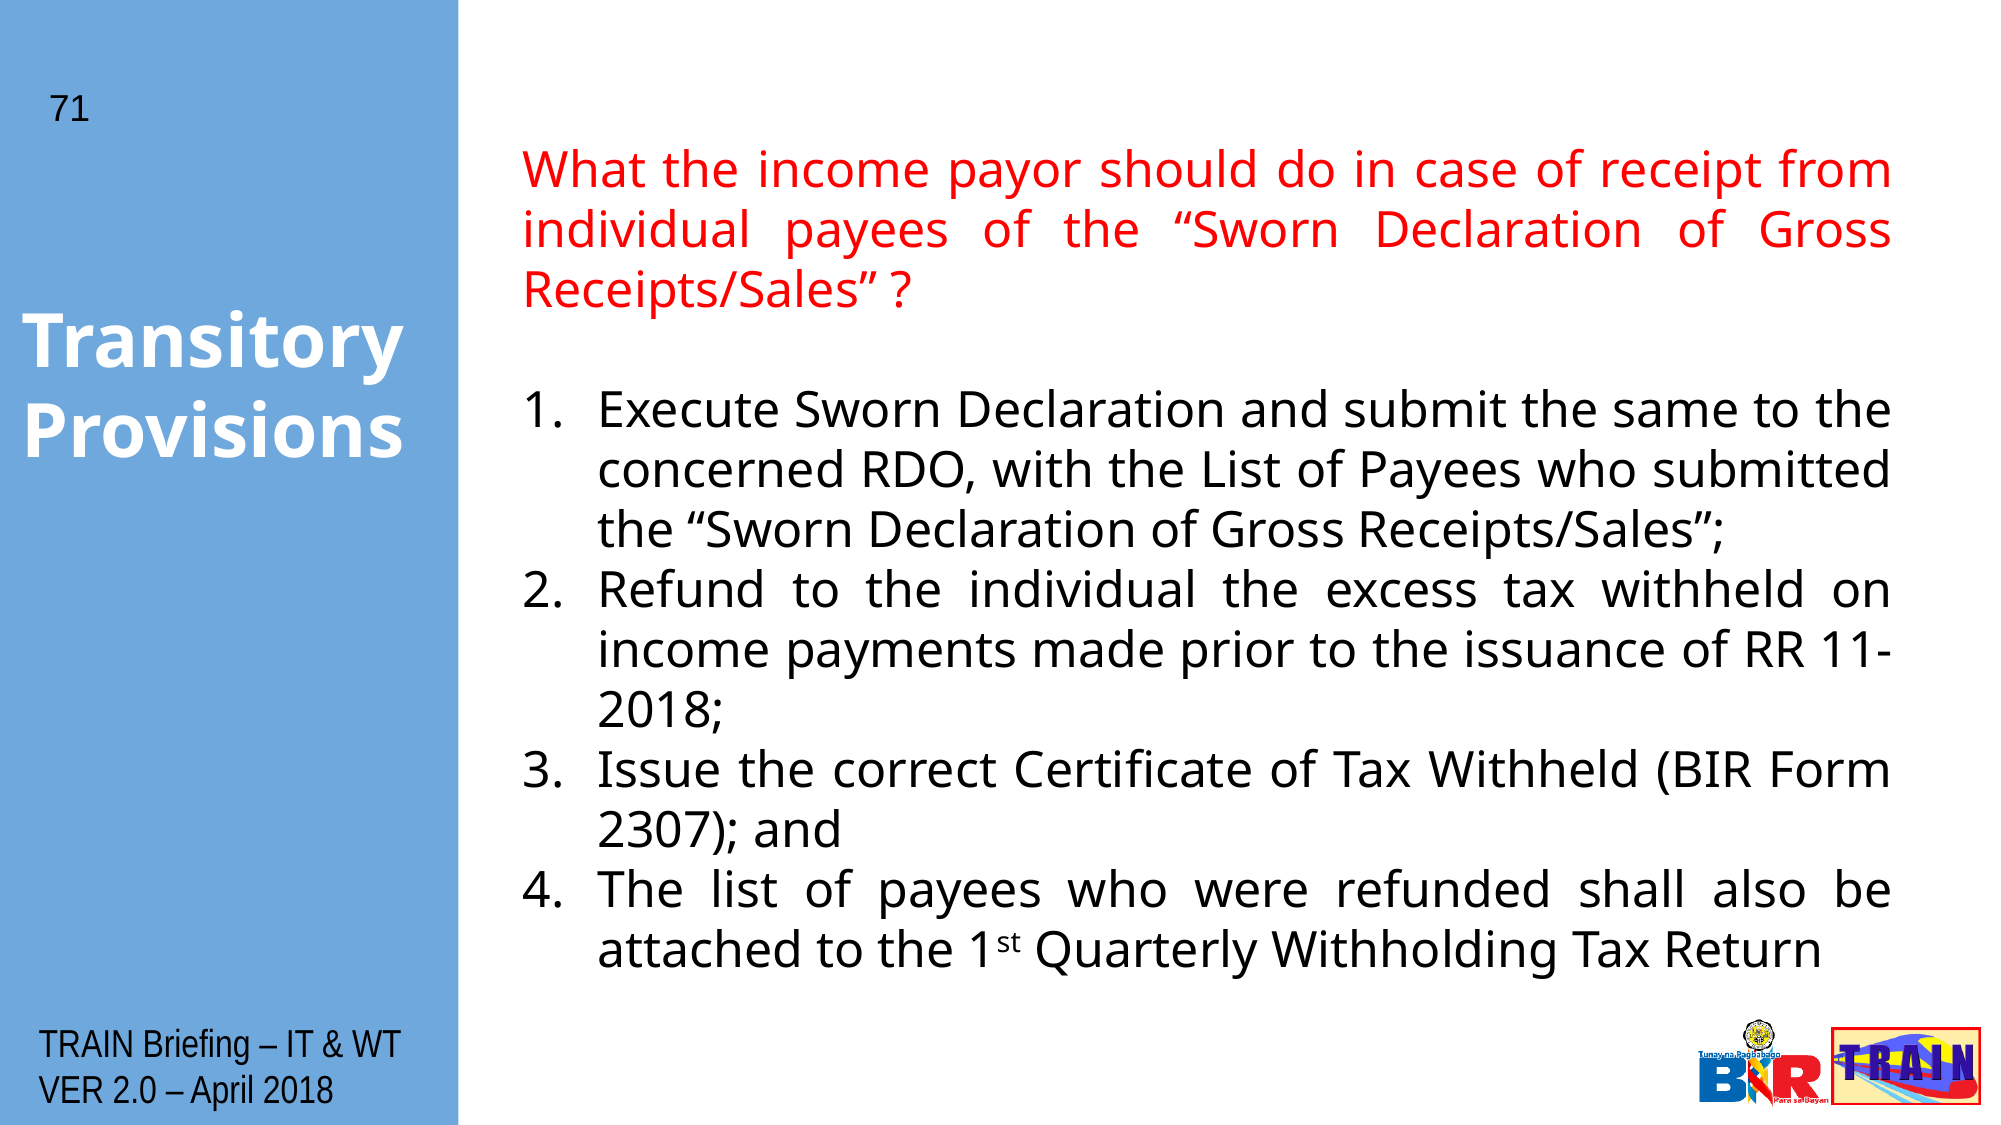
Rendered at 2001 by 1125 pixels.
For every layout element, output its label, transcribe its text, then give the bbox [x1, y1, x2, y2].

title Transitory Provisions [6, 277, 445, 878]
picture [1680, 1015, 1981, 1124]
text_box What the income payor should do in case of receipt from individual payees of the “Sworn Declaration of Gross Receipts/Sales” ? Execute Sworn Declaration and submit the same to the concerned RDO, with the List of Payees who submitted the “Sworn Declaration of Gross Receipts/Sales”; Refund to the individual the excess tax withheld on income payments made prior to the issuance of RR 11-2018; Issue the correct Certificate of Tax Withheld (BIR Form 2307); and The list of payees who were refunded shall also be attached to the 1st Quarterly Withholding Tax Return [507, 130, 1909, 986]
slide_number 71 [33, 69, 133, 156]
